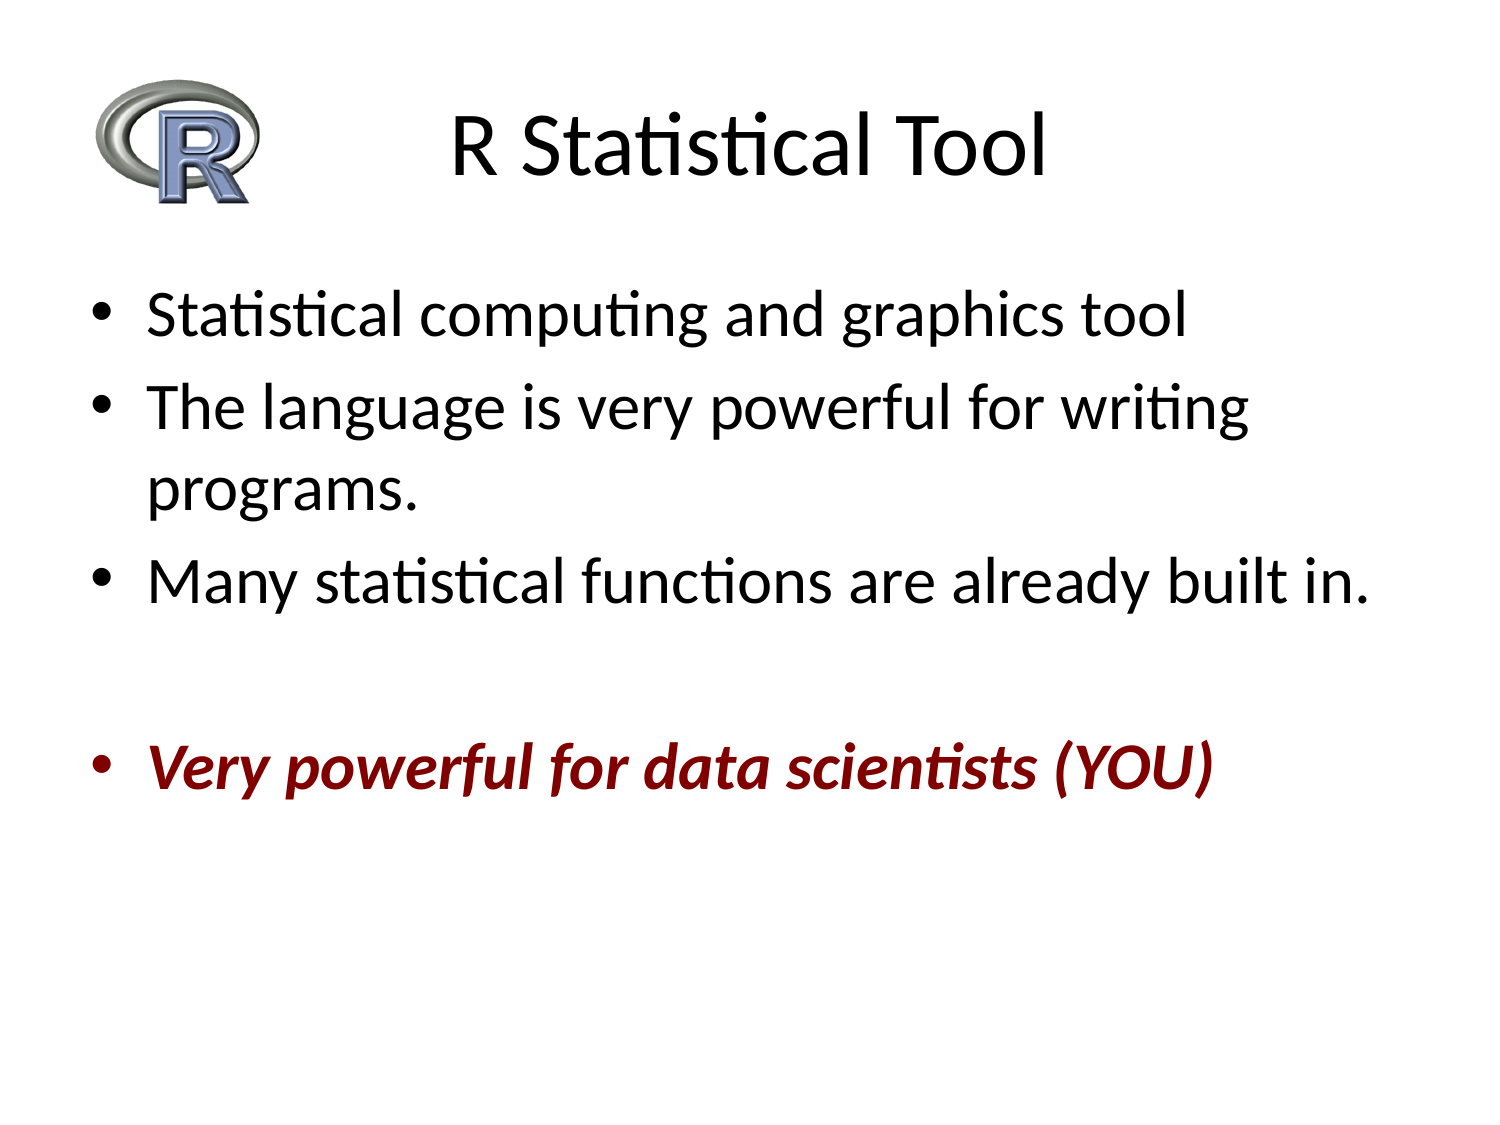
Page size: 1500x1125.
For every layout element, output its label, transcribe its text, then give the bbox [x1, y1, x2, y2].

title R Statistical Tool [75, 45, 1425, 233]
picture [95, 79, 260, 205]
list Statistical computing and graphics tool The language is very powerful for writing programs. Many statistical functions are already built in. Very powerful for data scientists (YOU) [75, 262, 1425, 1005]
